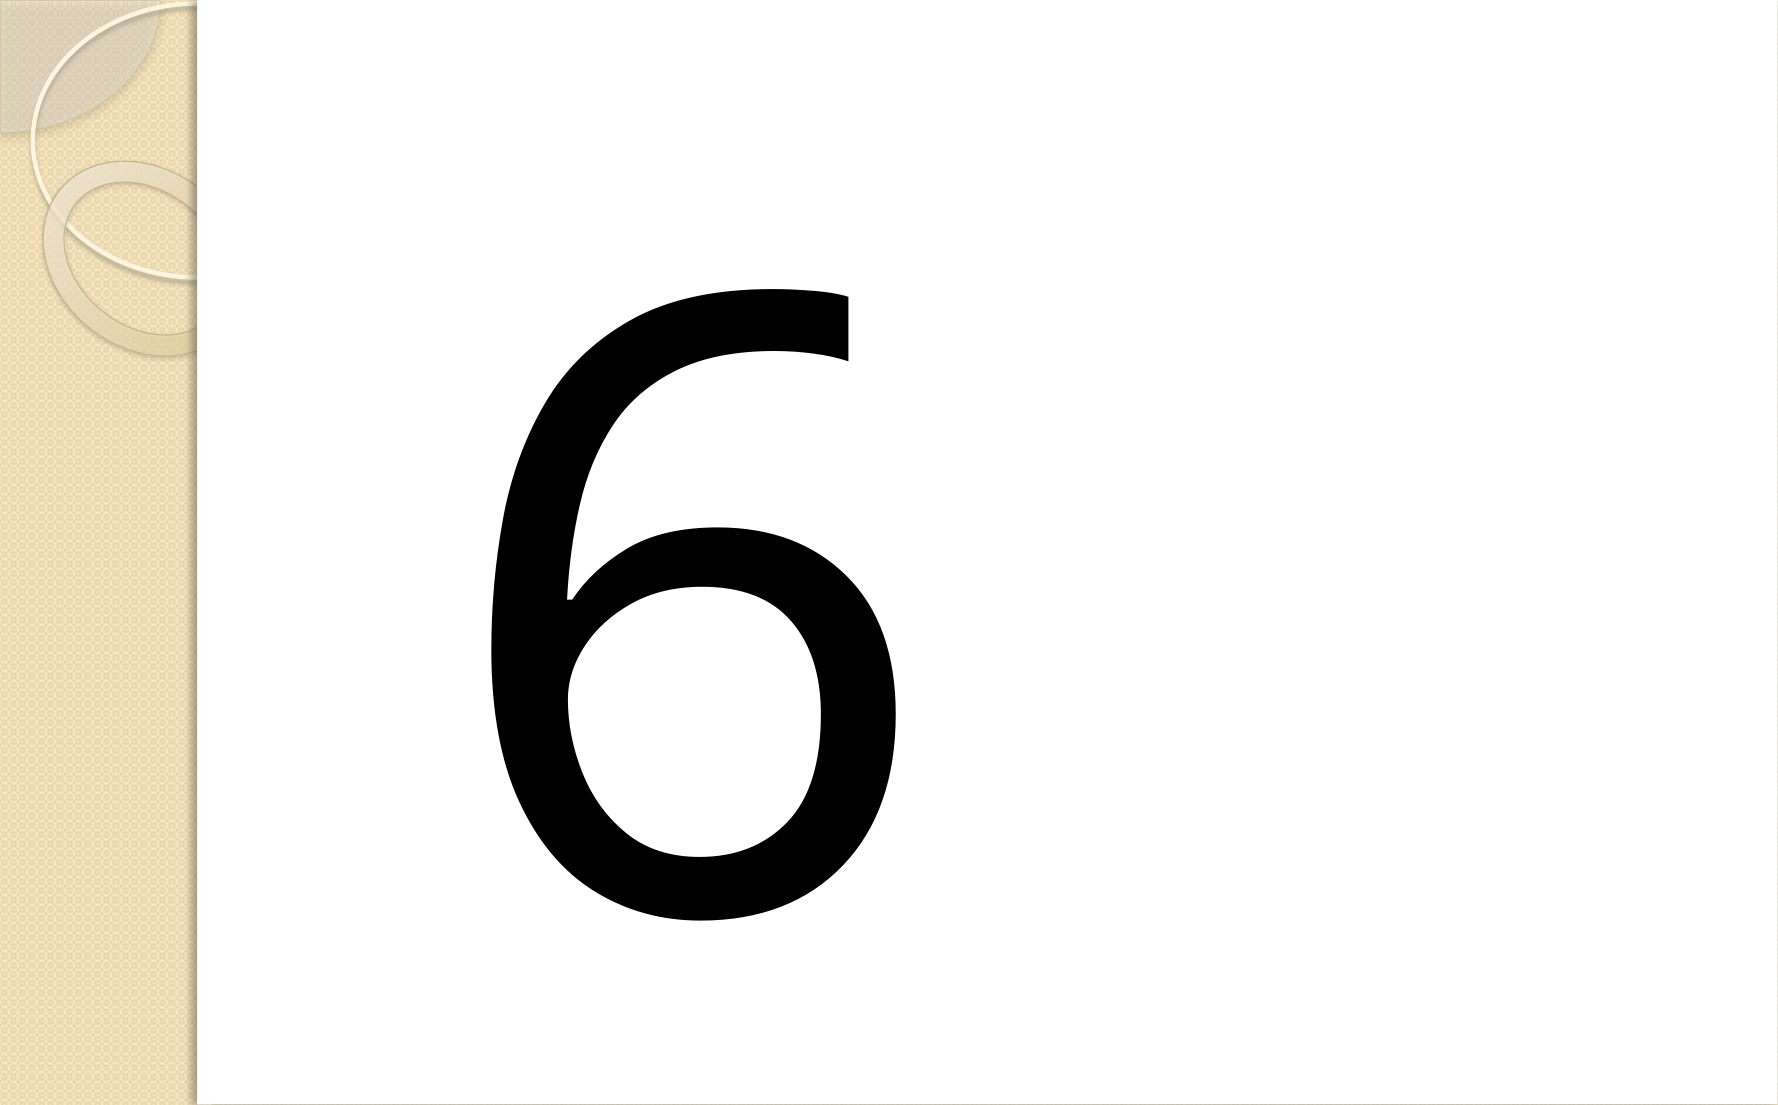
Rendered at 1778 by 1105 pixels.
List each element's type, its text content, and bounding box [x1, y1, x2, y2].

list 6 [416, 44, 1114, 1105]
